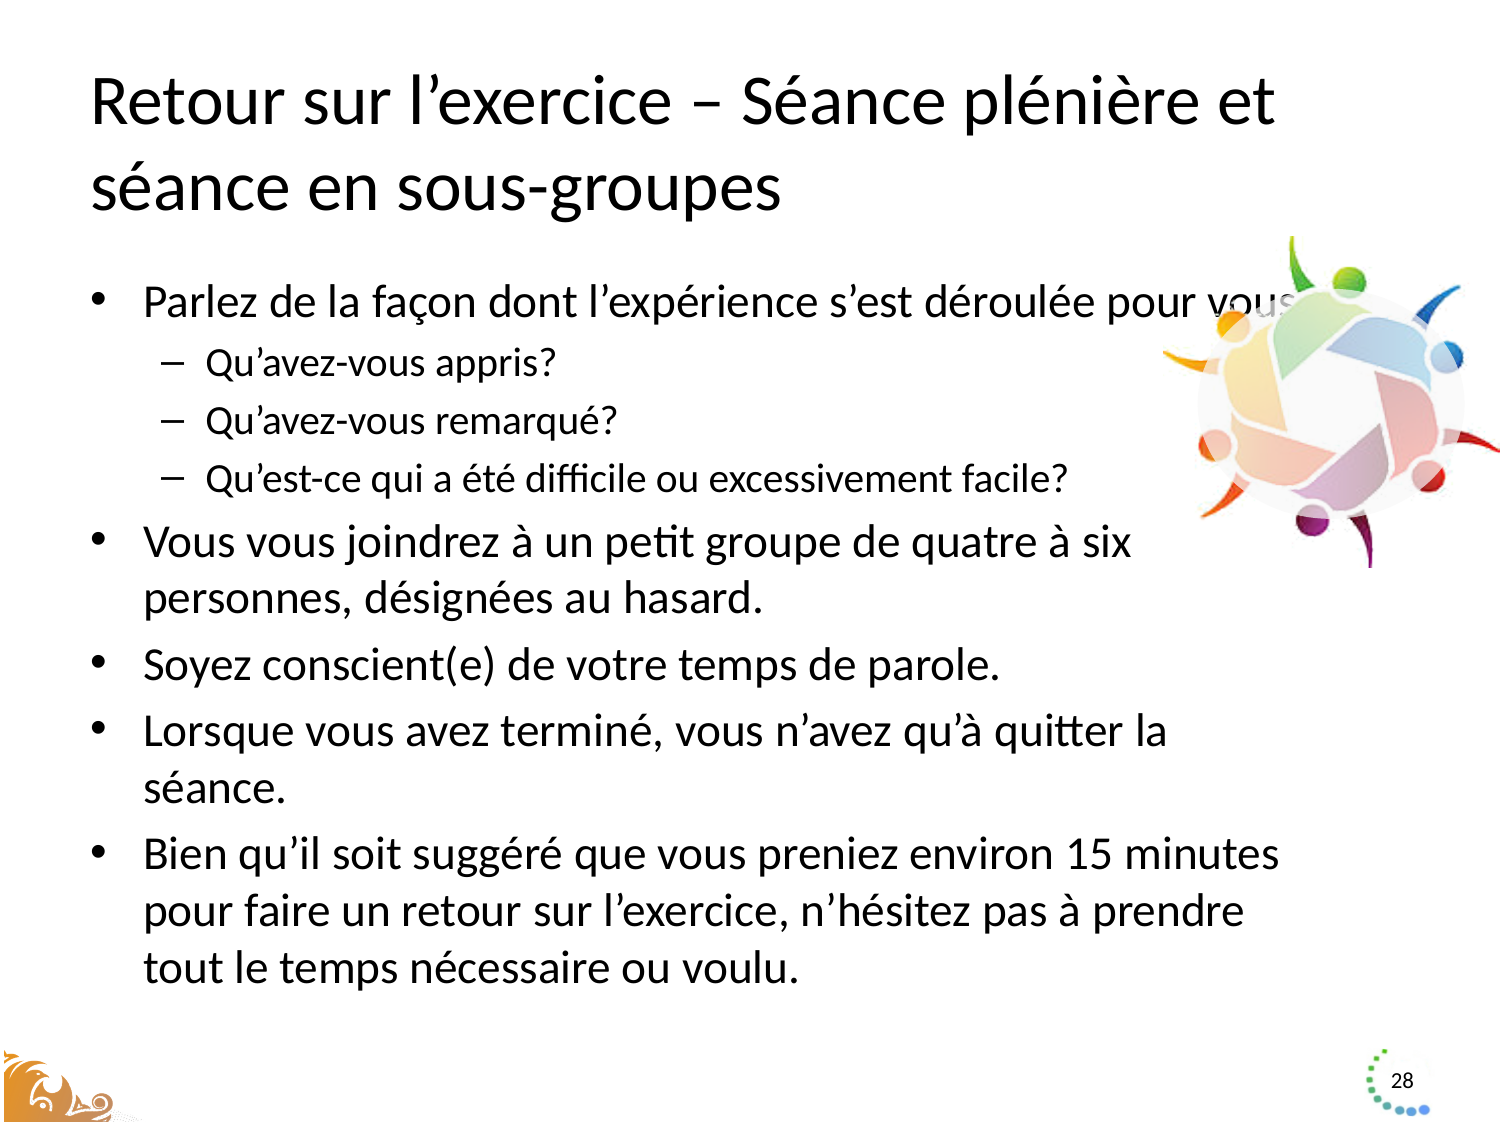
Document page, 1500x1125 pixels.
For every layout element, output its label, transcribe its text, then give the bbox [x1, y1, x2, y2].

picture [4, 1044, 148, 1124]
list Parlez de la façon dont l’expérience s’est déroulée pour vous. Qu’avez-vous appris? Qu’avez-vous remarqué? Qu’est-ce qui a été difficile ou excessivement facile? Vous vous joindrez à un petit groupe de quatre à six personnes, désignées au hasard. Soyez conscient(e) de votre temps de parole. Lorsque vous avez terminé, vous n’avez qu’à quitter la séance. Bien qu’il soit suggéré que vous preniez environ 15 minutes pour faire un retour sur l’exercice, n’hésitez pas à prendre tout le temps nécessaire ou voulu. [75, 262, 1329, 1059]
picture [1363, 1047, 1435, 1117]
title Retour sur l’exercice – Séance plénière et séance en sous-groupes [75, 45, 1425, 233]
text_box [1163, 236, 1500, 568]
